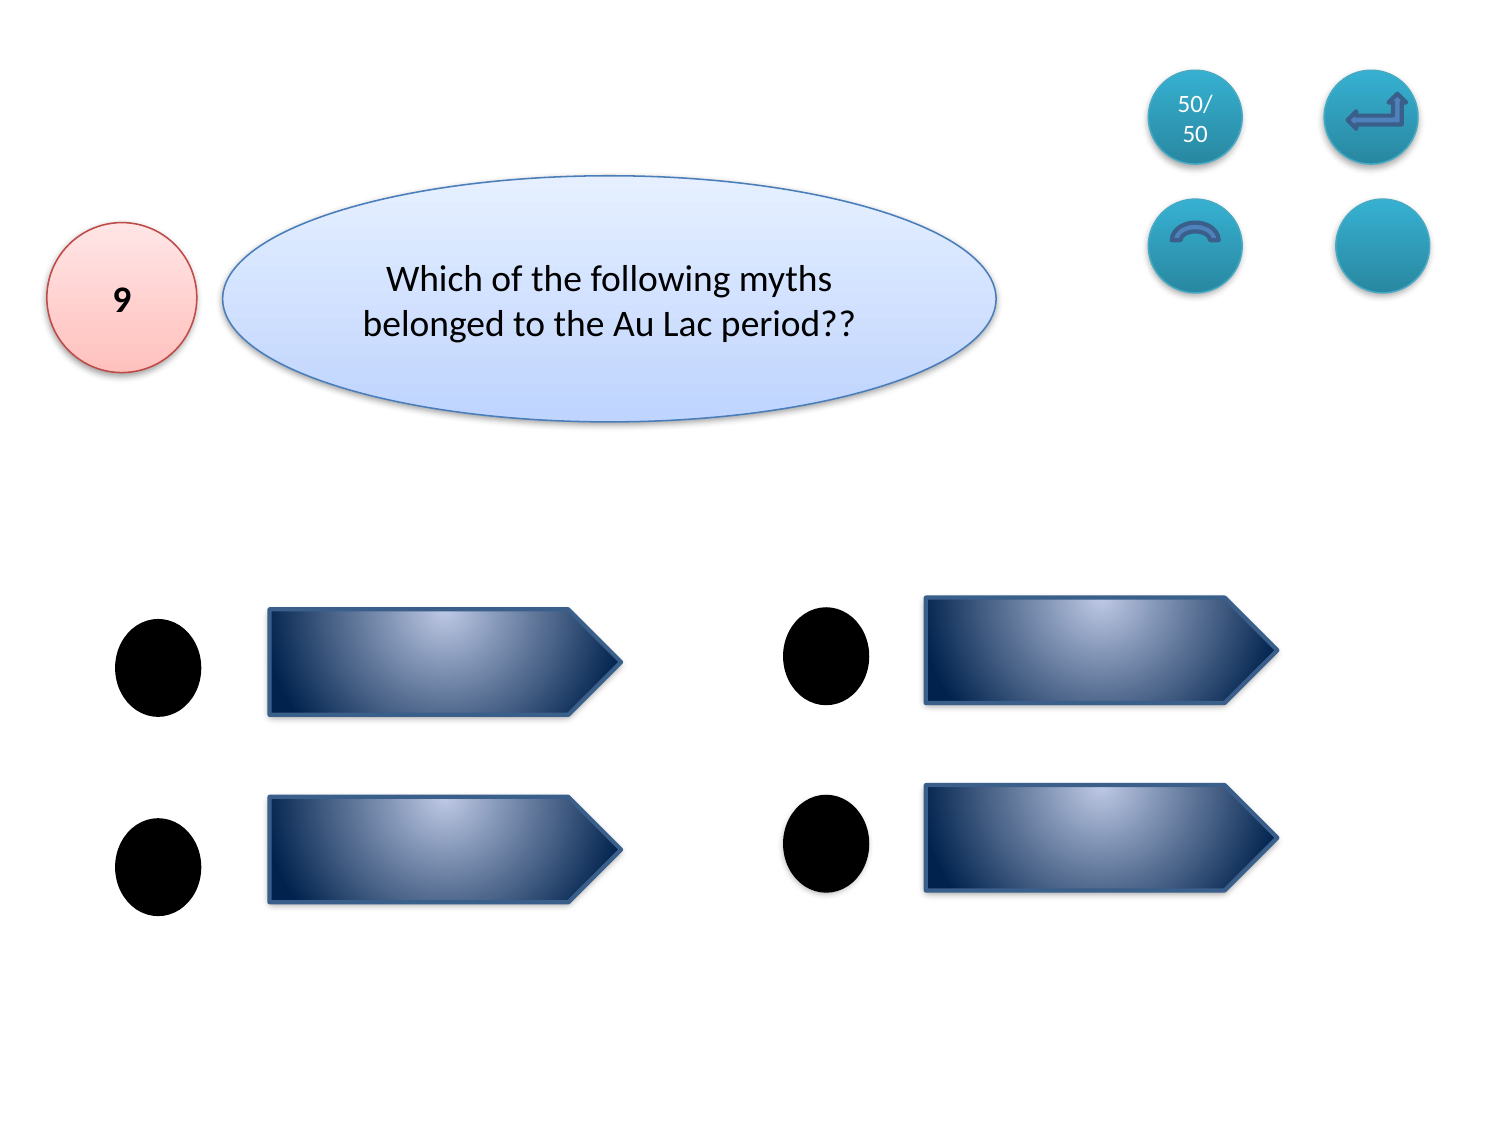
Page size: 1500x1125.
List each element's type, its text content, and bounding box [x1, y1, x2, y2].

text_box [923, 782, 1280, 893]
text_box [1323, 69, 1419, 165]
text_box [1345, 91, 1409, 131]
text_box [267, 607, 624, 717]
text_box [923, 595, 1280, 706]
text_box [783, 607, 870, 706]
text_box [1335, 198, 1431, 294]
text_box [115, 618, 202, 717]
text_box [267, 794, 624, 905]
text_box [1169, 220, 1221, 243]
text_box Which of the following myths belonged to the Au Lac period?? [221, 174, 997, 423]
text_box [1147, 198, 1243, 294]
text_box 50/50 [1147, 69, 1243, 165]
text_box [783, 794, 870, 893]
text_box 9 [46, 221, 198, 374]
text_box [115, 818, 202, 917]
